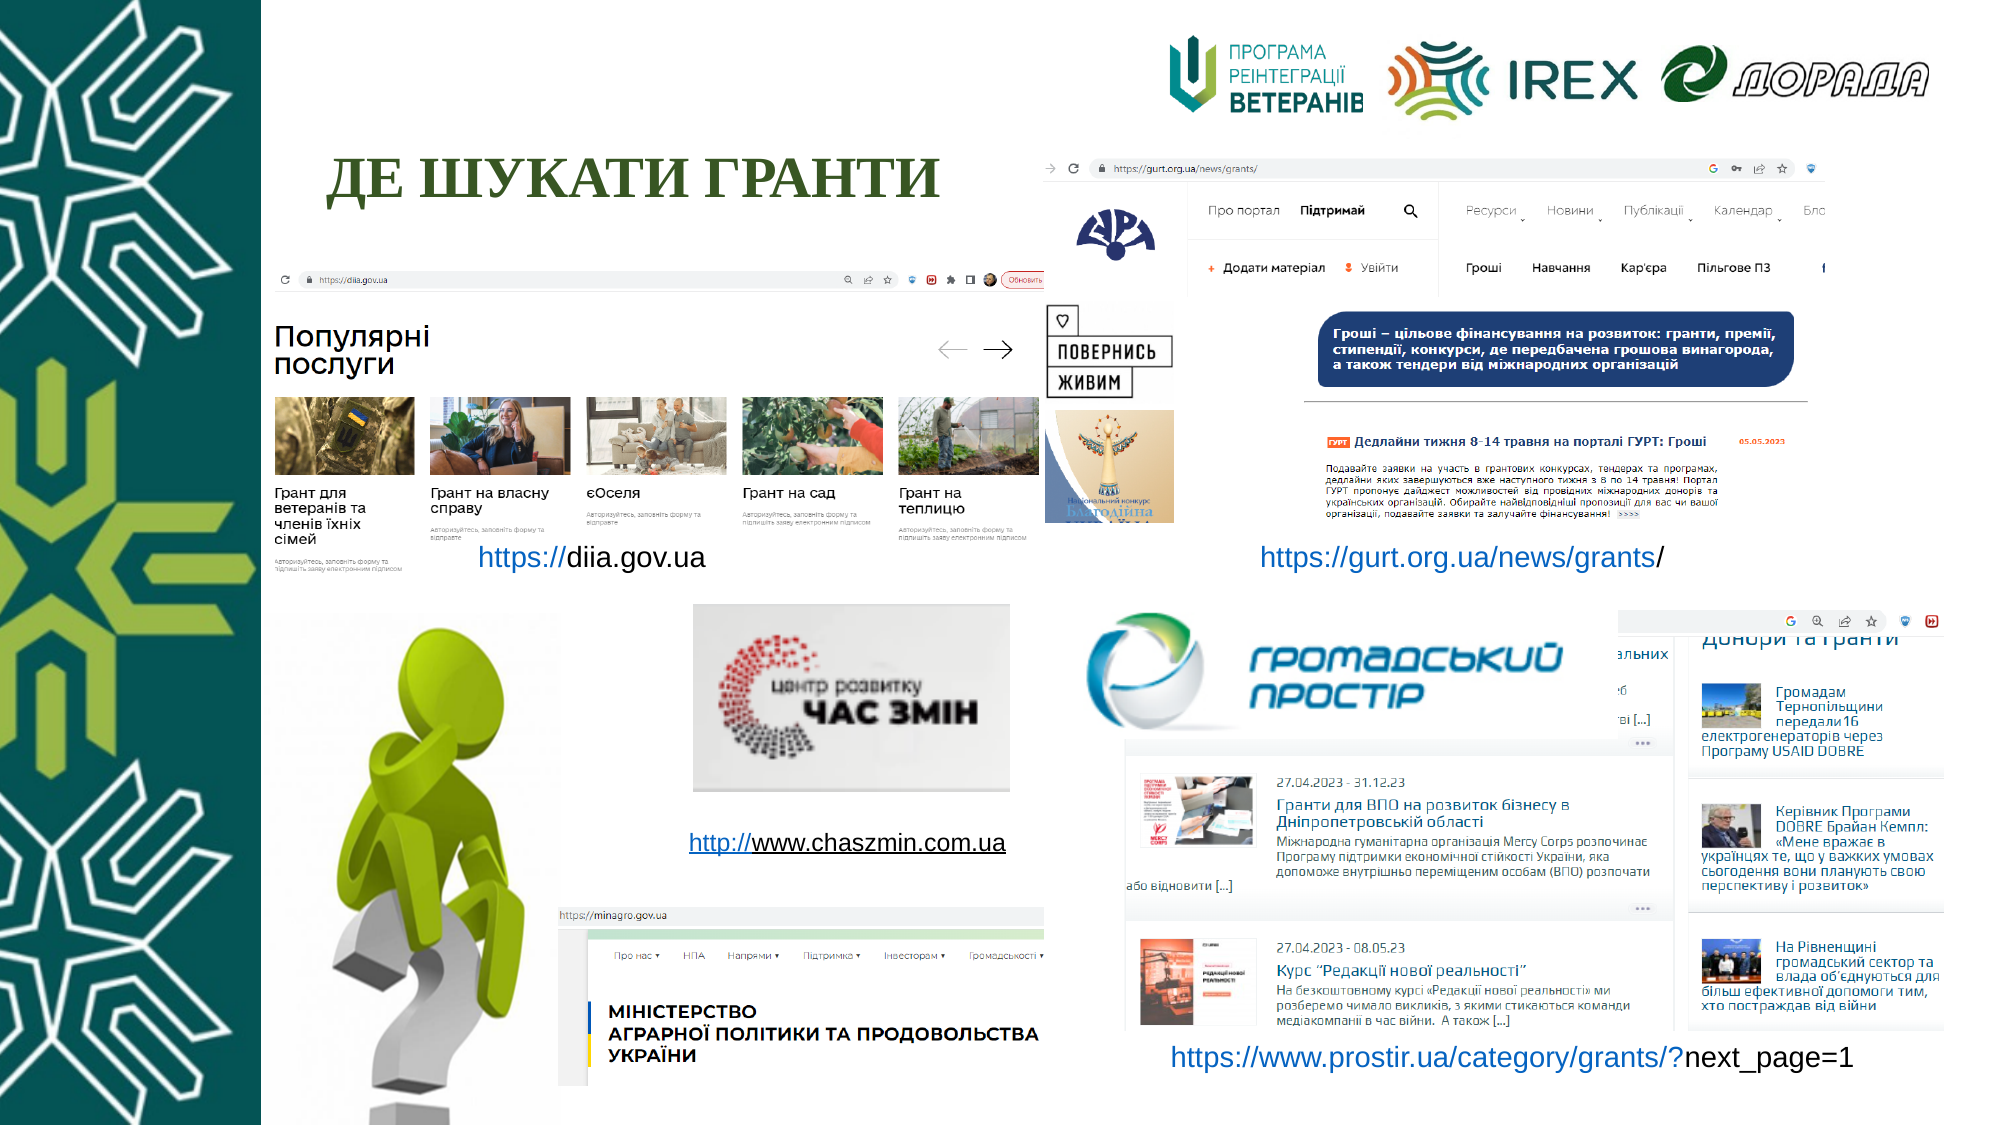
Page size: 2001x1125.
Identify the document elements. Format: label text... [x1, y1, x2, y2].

picture [692, 604, 1010, 792]
text_box https://gurt.org.ua/news/grants/ [1245, 532, 1688, 581]
picture [264, 613, 1044, 1125]
text_box ДЕ ШУКАТИ ГРАНТИ [311, 131, 1312, 217]
picture [0, 0, 261, 1125]
picture [274, 155, 1825, 588]
text_box http://www.chaszmin.com.ua [674, 818, 1029, 864]
picture [1145, 15, 1929, 139]
picture [1043, 596, 1945, 1031]
text_box https://www.prostir.ua/category/grants/?next_page=1 [1155, 1038, 1878, 1081]
